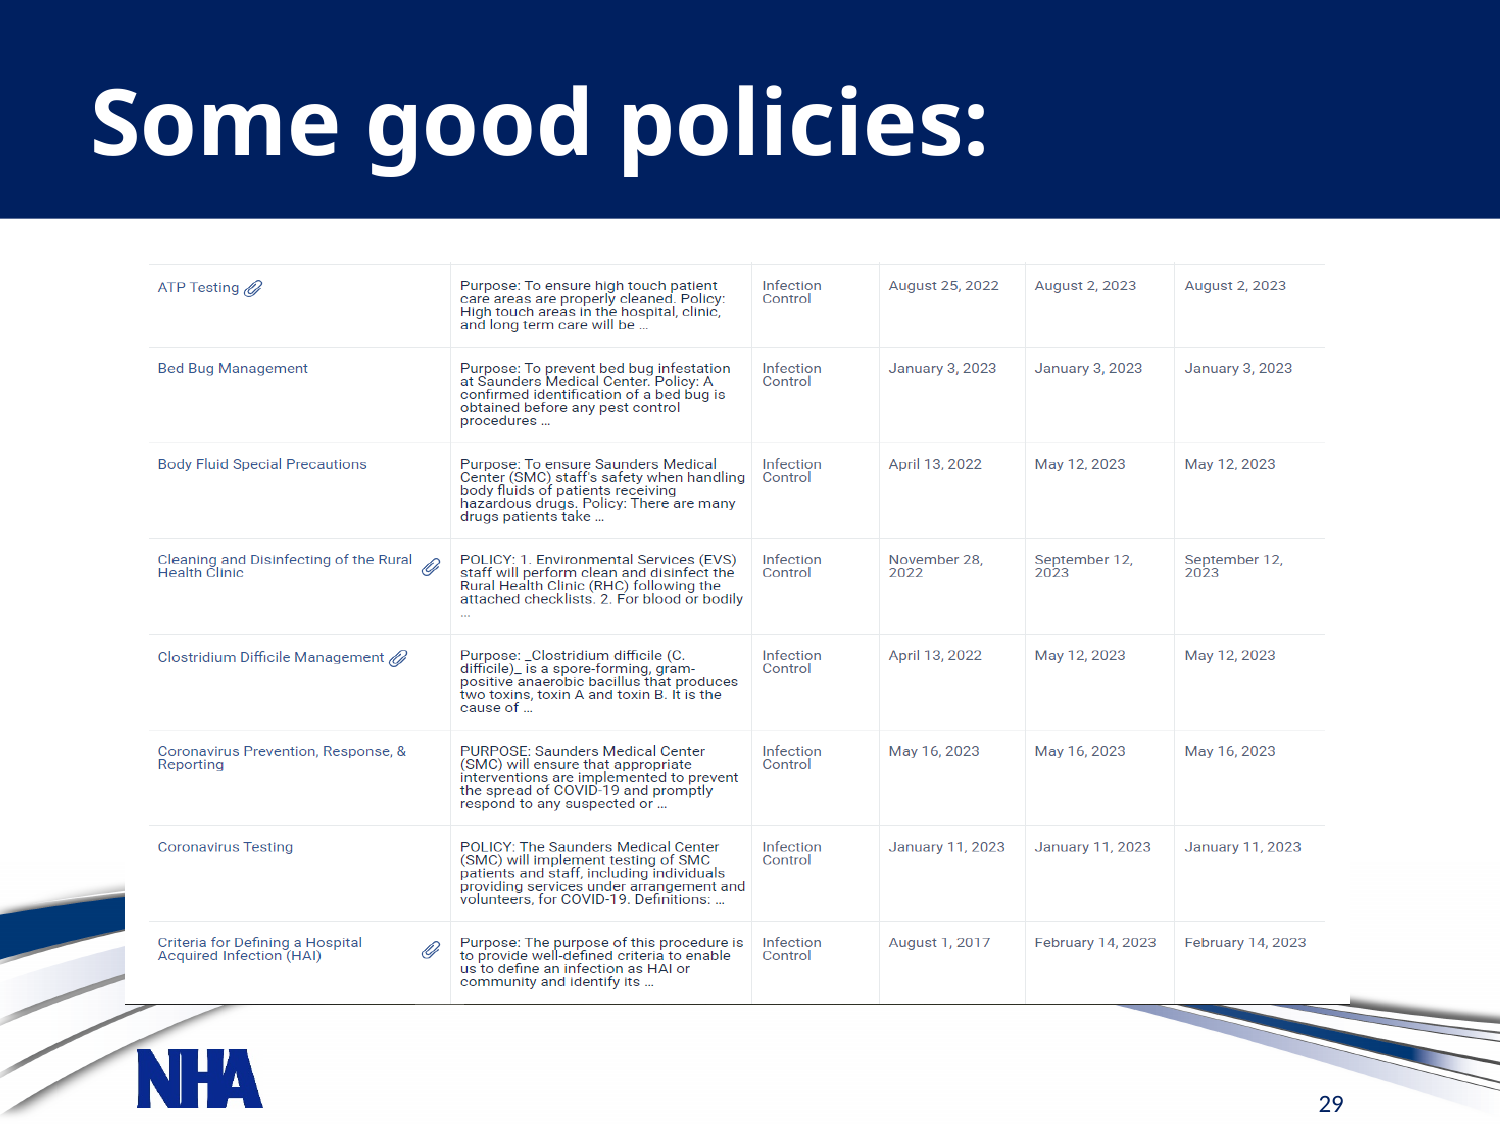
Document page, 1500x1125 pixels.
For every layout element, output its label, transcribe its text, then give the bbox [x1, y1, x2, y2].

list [124, 262, 1351, 1006]
picture [0, 862, 1500, 1125]
title Some good policies: [75, 24, 1425, 213]
